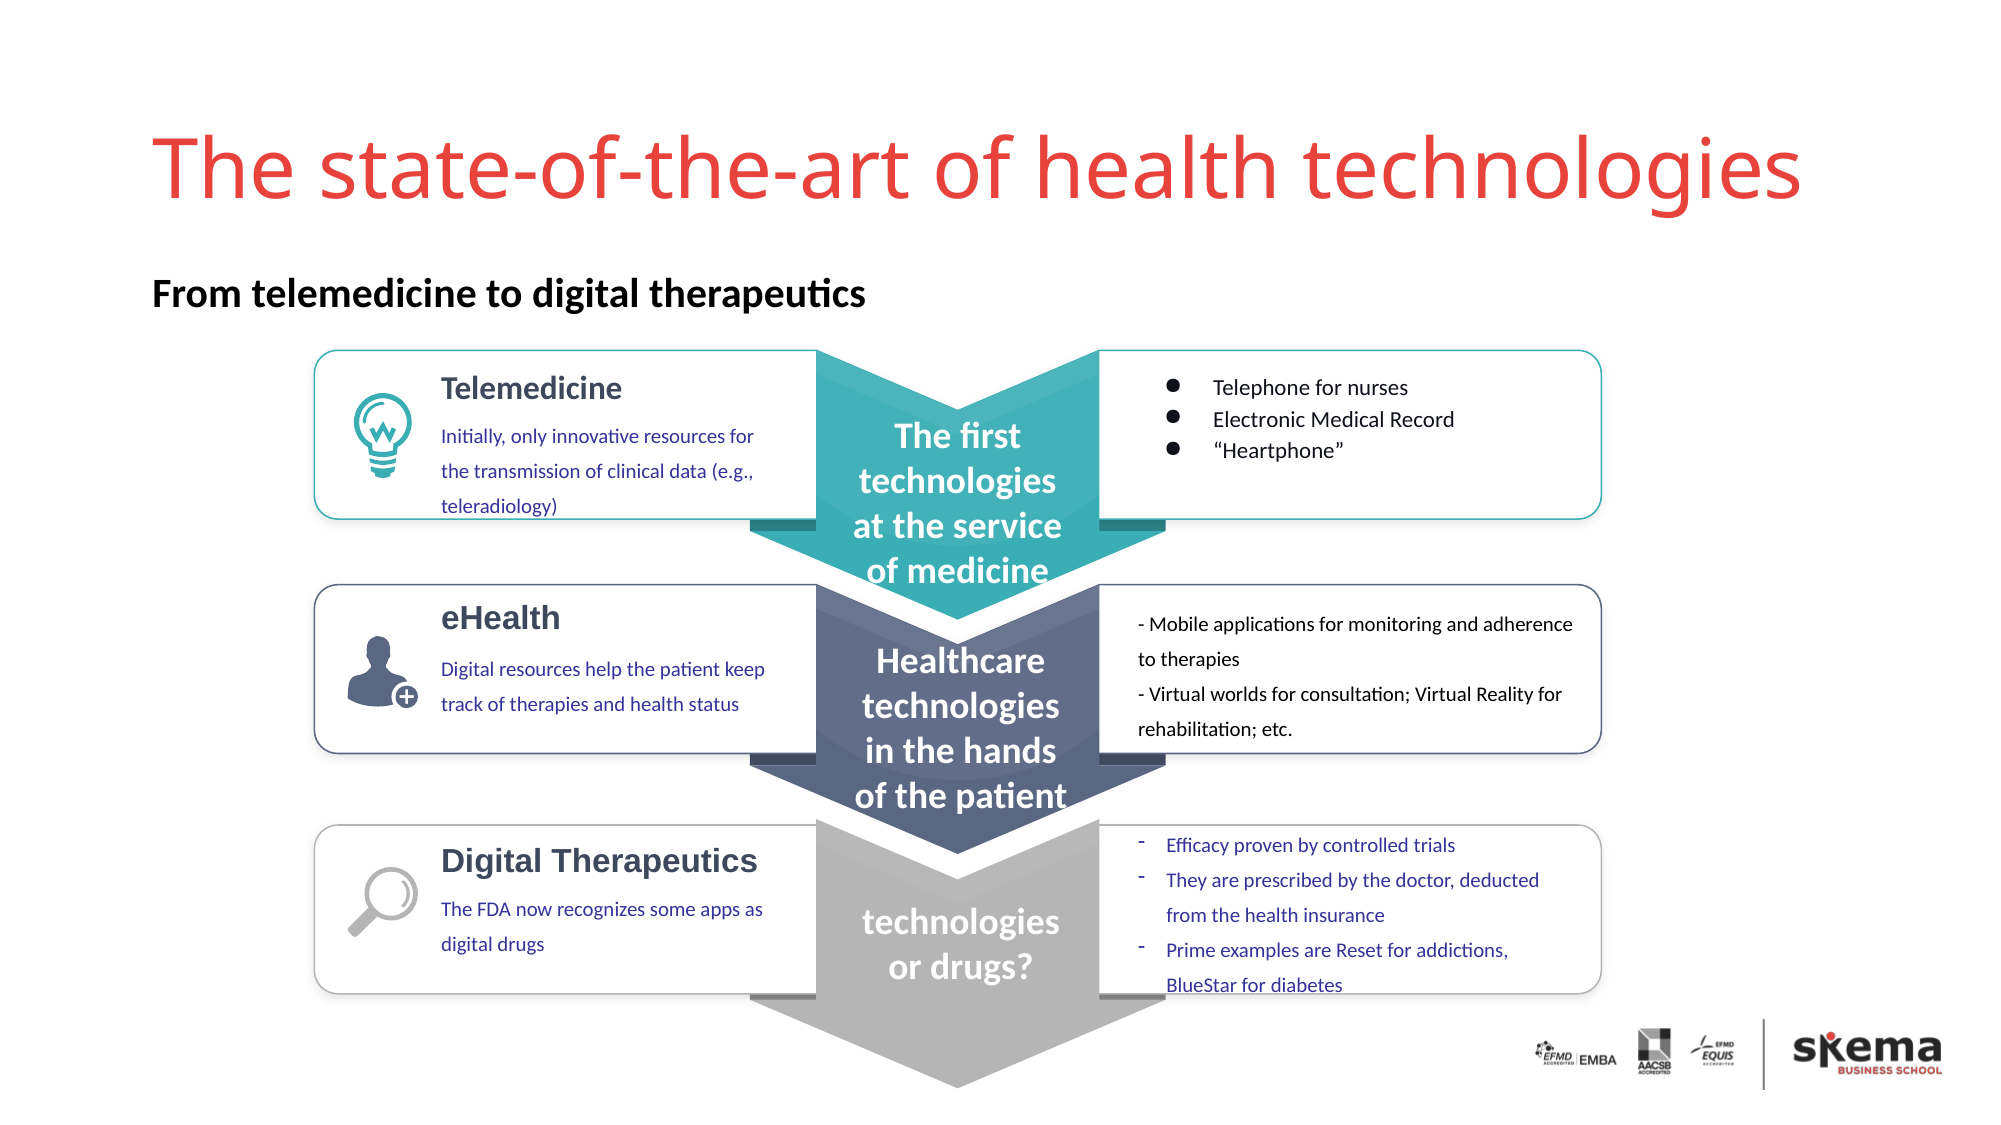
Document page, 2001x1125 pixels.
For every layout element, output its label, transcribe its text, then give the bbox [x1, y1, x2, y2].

text_box [749, 760, 816, 765]
text_box [749, 947, 1166, 1089]
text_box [441, 821, 1581, 947]
text_box [314, 825, 816, 994]
text_box [369, 458, 397, 465]
text_box [347, 866, 418, 937]
text_box [1100, 350, 1602, 520]
text_box [347, 635, 408, 707]
text_box [353, 393, 412, 458]
text_box [749, 729, 1166, 821]
text_box [1100, 525, 1166, 531]
list From telemedicine to digital therapeutics [137, 264, 1854, 331]
text_box [314, 350, 816, 520]
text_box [441, 366, 1581, 475]
text_box [749, 494, 1166, 595]
text_box [1100, 584, 1602, 754]
text_box [1062, 350, 1100, 366]
text_box [816, 350, 853, 366]
text_box [1100, 760, 1166, 765]
text_box [395, 685, 418, 709]
text_box [816, 475, 1100, 546]
text_box [1100, 825, 1602, 994]
text_box [816, 707, 1100, 781]
text_box [1075, 584, 1100, 595]
picture [1535, 1019, 1942, 1090]
text_box [816, 584, 841, 595]
text_box [314, 584, 816, 754]
title The state-of-the-art of health technologies [137, 110, 1854, 225]
text_box [370, 466, 396, 478]
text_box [441, 595, 1581, 707]
text_box [749, 525, 816, 531]
